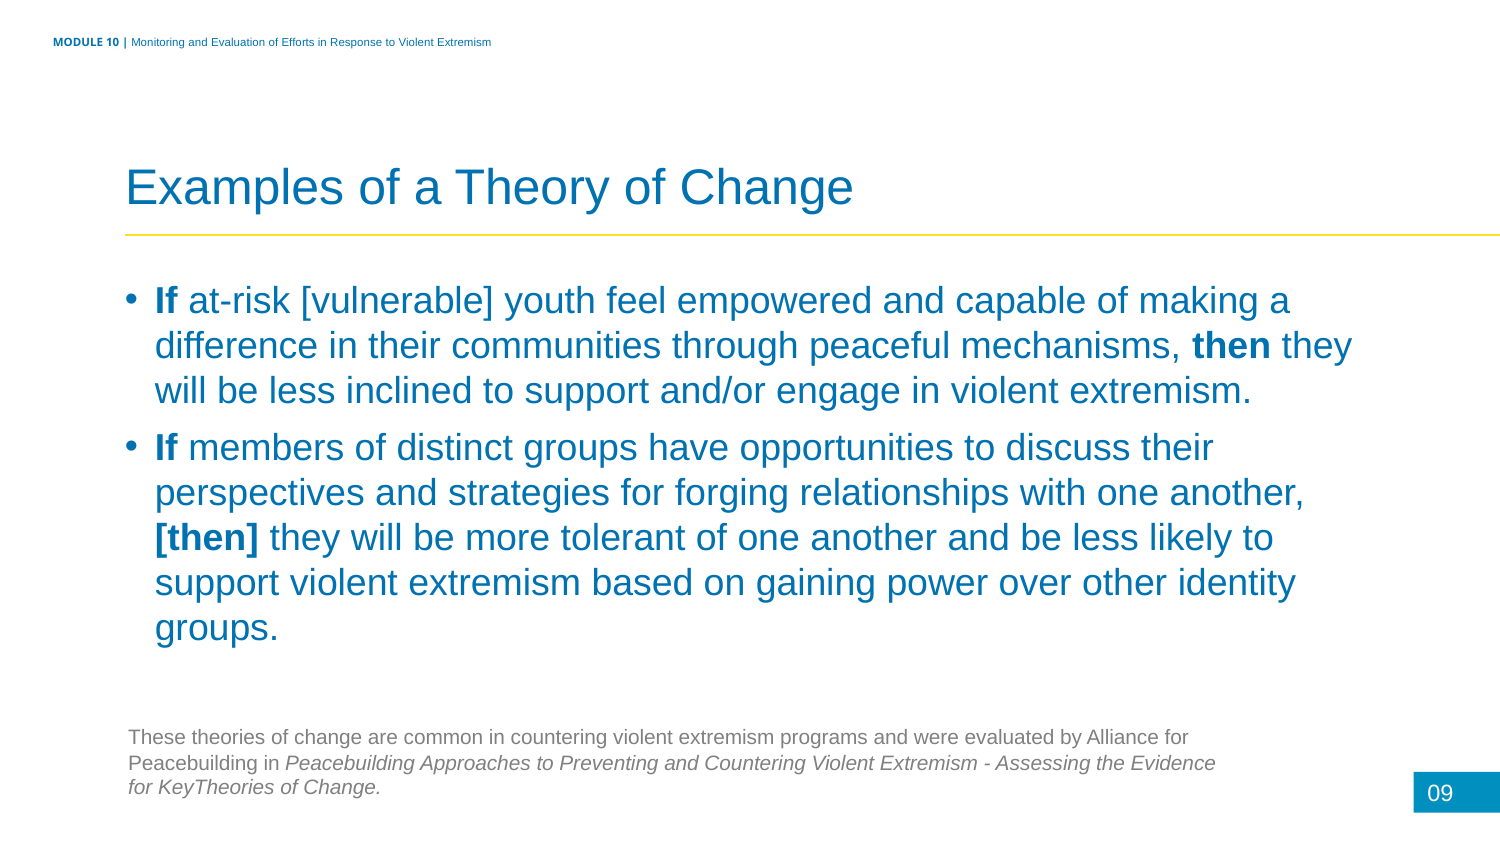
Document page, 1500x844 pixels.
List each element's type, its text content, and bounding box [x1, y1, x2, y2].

text_box Examples of a Theory of Change [125, 154, 990, 215]
text_box These theories of change are common in countering violent extremism programs and were evaluated by Alliance for Peacebuilding in Peacebuilding Approaches to Preventing and Countering Violent Extremism - Assessing the Evidence for KeyTheories of Change. [128, 723, 1242, 799]
text_box MODULE 10 | Monitoring and Evaluation of Efforts in Response to Violent Extremism [38, 28, 545, 63]
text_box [1413, 771, 1500, 813]
text_box If at-risk [vulnerable] youth feel empowered and capable of making a difference in their communities through peaceful mechanisms, then they will be less inclined to support and/or engage in violent extremism. If members of distinct groups have opportunities to discuss their perspectives and strategies for forging relationships with one another, [then] they will be more tolerant of one another and be less likely to support violent extremism based on gaining power over other identity groups. [124, 275, 1378, 649]
